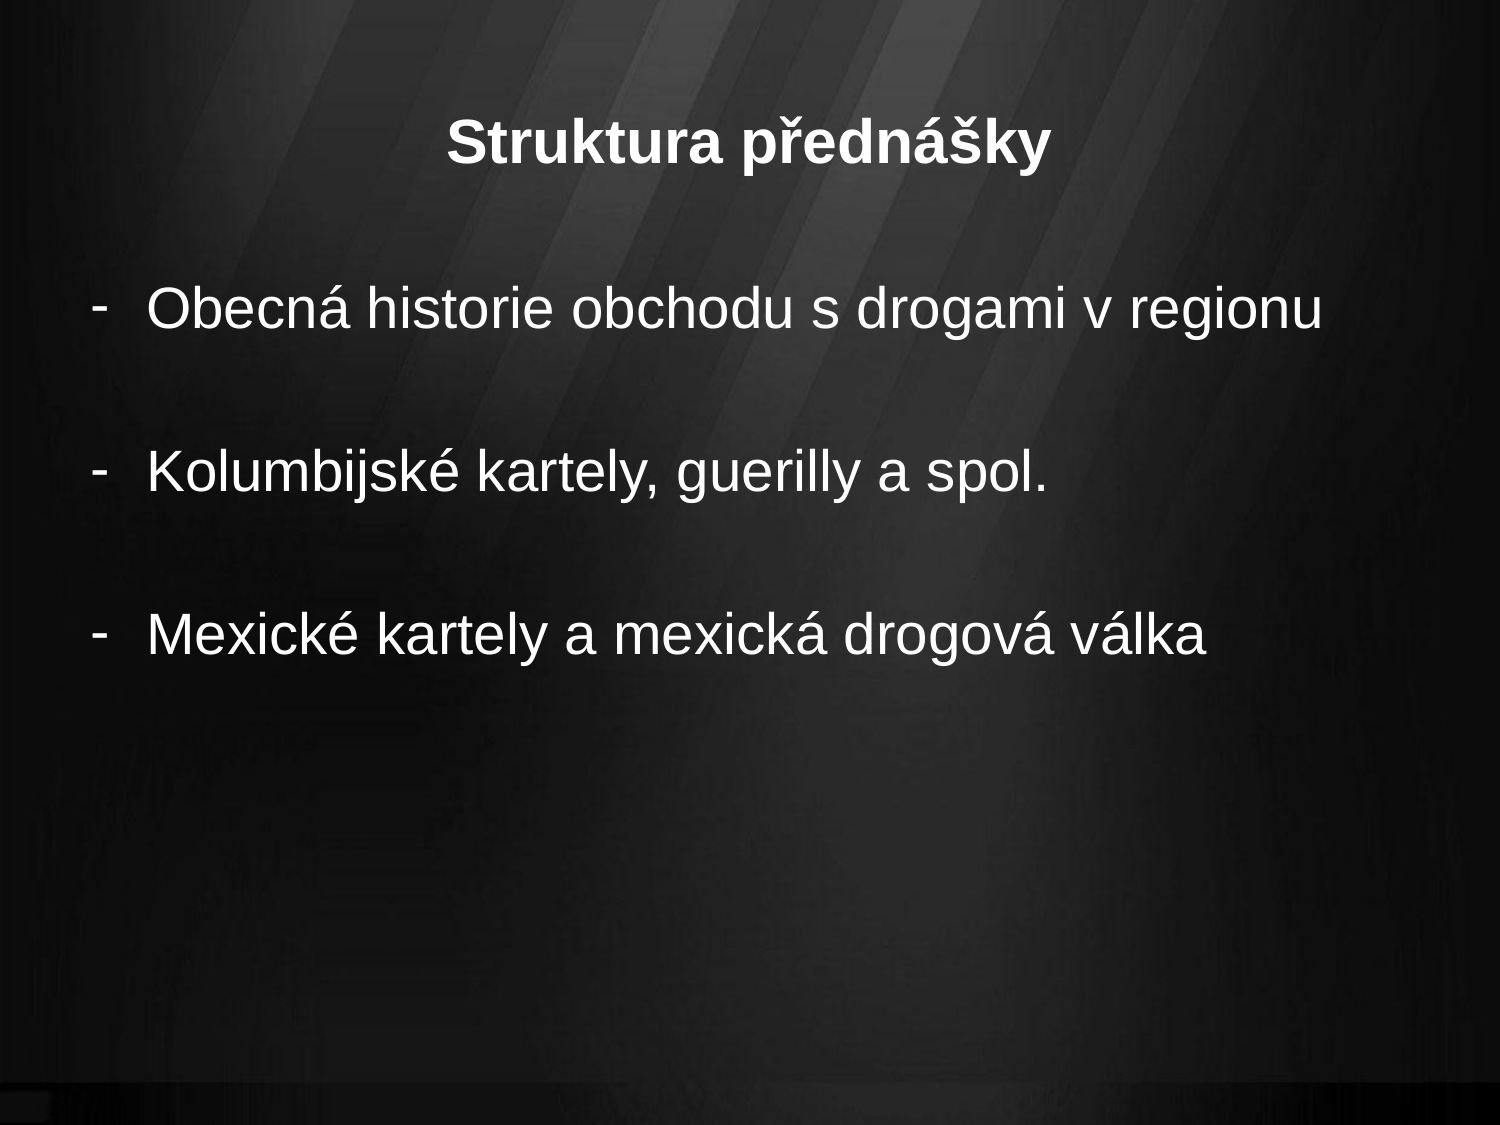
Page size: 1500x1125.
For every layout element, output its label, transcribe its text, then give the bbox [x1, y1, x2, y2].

list Obecná historie obchodu s drogami v regionu Kolumbijské kartely, guerilly a spol. Mexické kartely a mexická drogová válka [75, 262, 1425, 1005]
picture [0, 0, 1500, 1125]
title Struktura přednášky [75, 45, 1425, 233]
